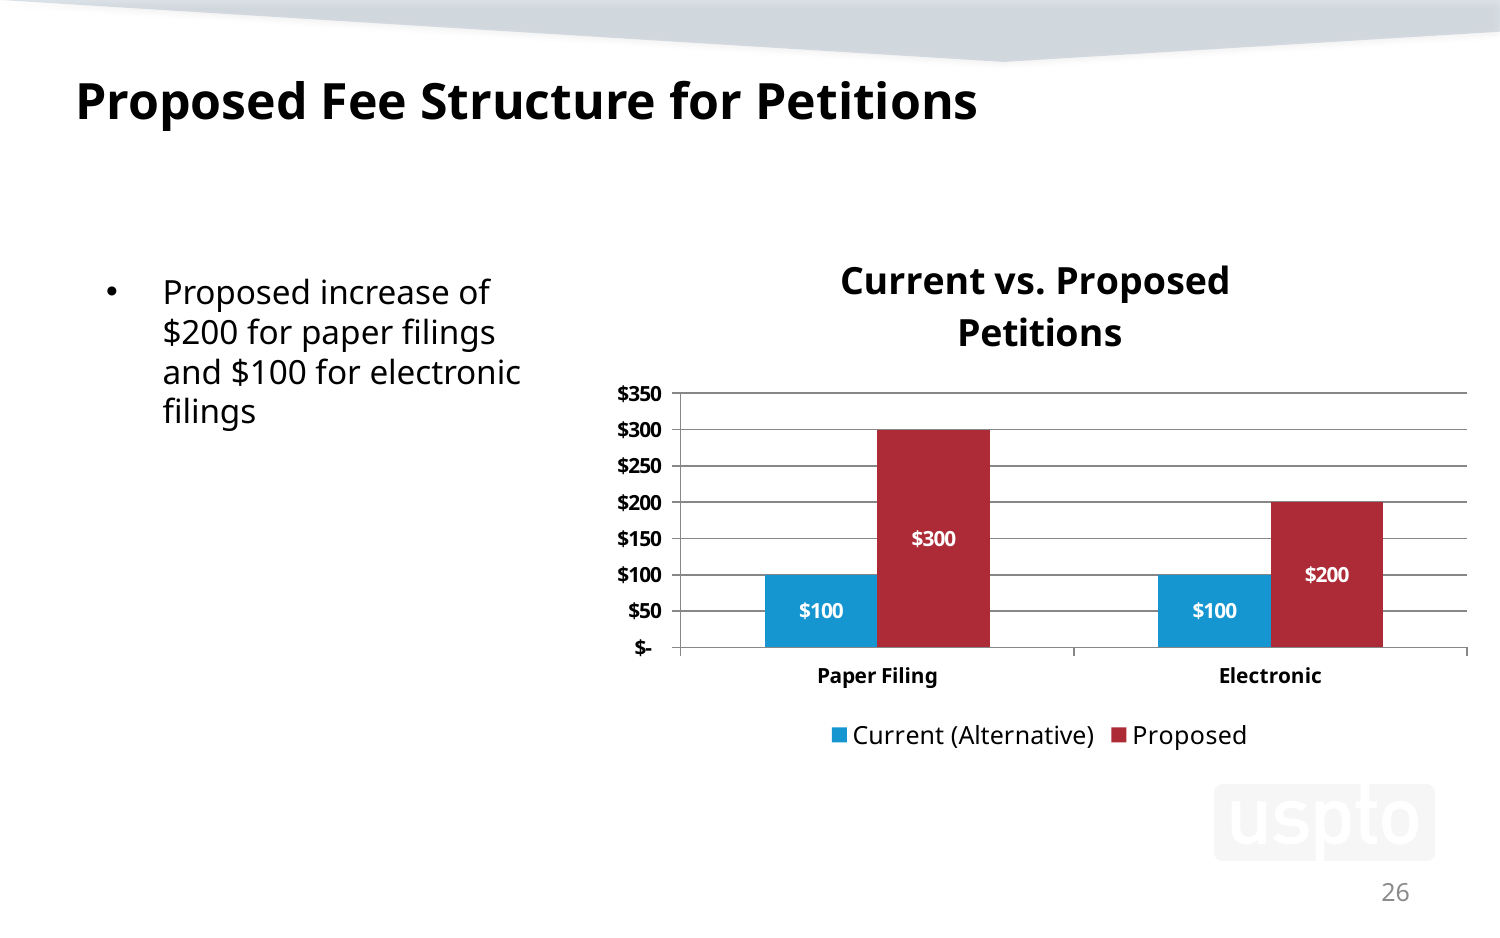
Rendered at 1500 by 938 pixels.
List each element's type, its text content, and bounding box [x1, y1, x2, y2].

slide_number 26 [1074, 868, 1425, 919]
title Proposed Fee Structure for Petitions [60, 62, 1457, 139]
text_box Proposed increase of $200 for paper filings and $100 for electronic filings [91, 263, 570, 802]
chart [594, 223, 1486, 759]
